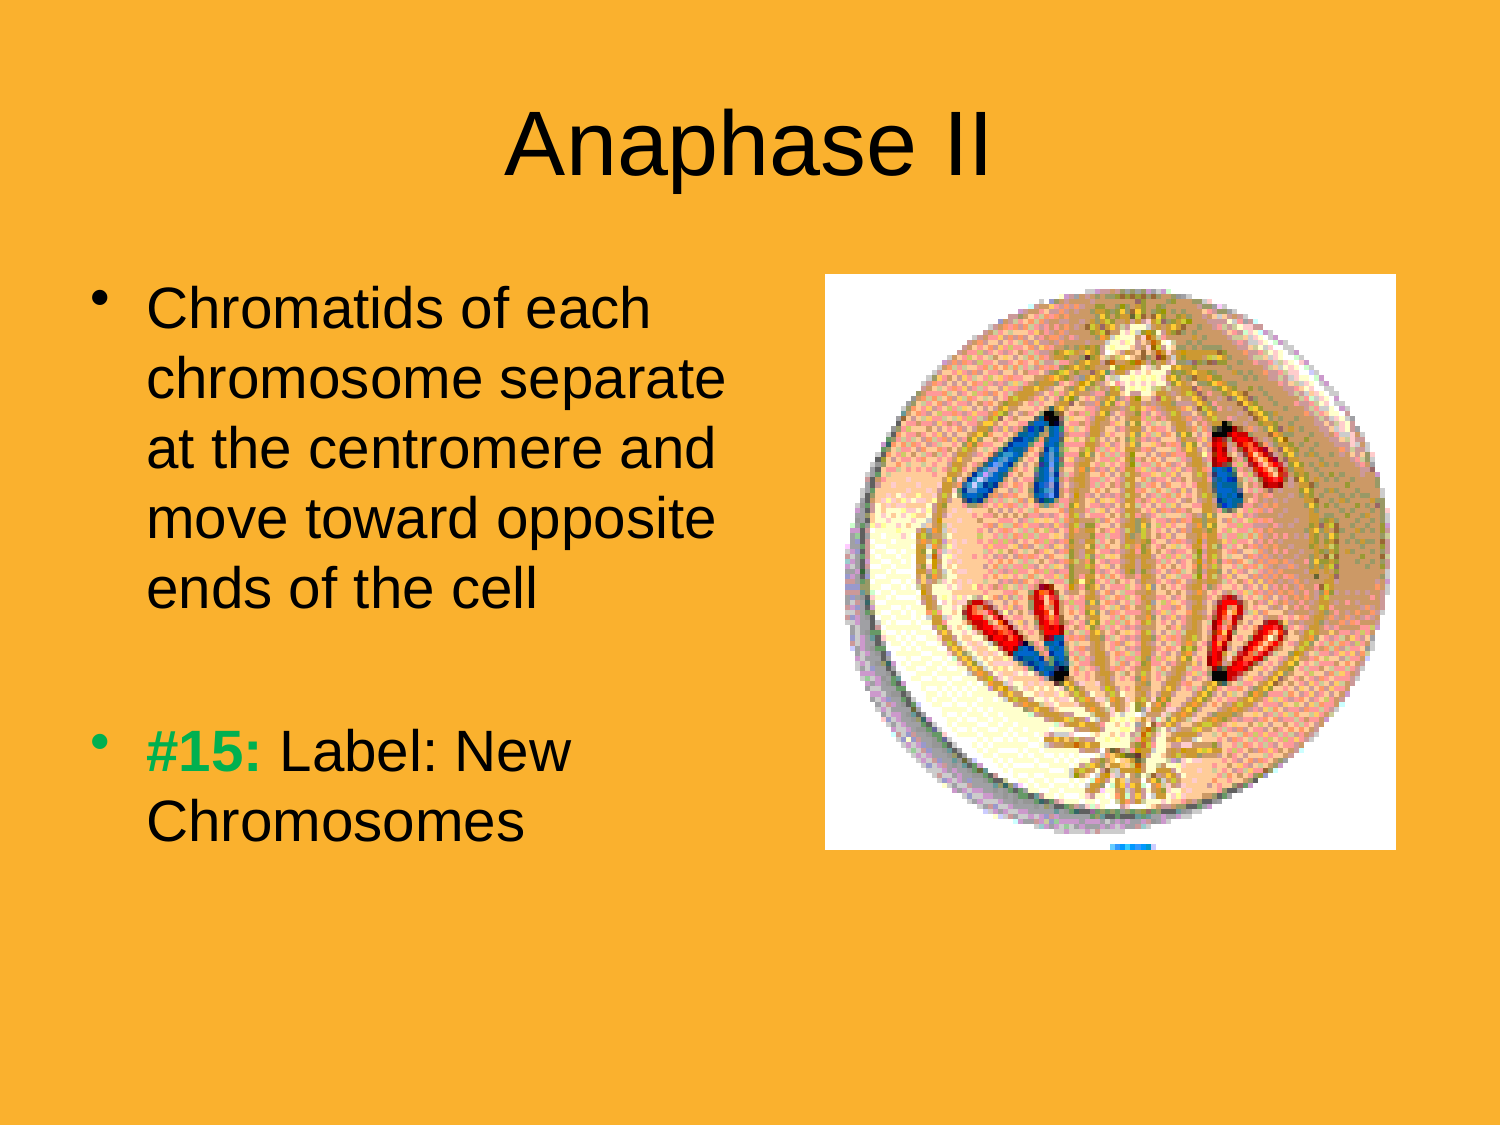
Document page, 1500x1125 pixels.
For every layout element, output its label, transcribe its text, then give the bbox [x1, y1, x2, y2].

list Chromatids of each chromosome separate at the centromere and move toward opposite ends of the cell #15: Label: New Chromosomes [75, 262, 775, 1005]
title Anaphase II [75, 45, 1425, 233]
picture [824, 274, 1396, 851]
